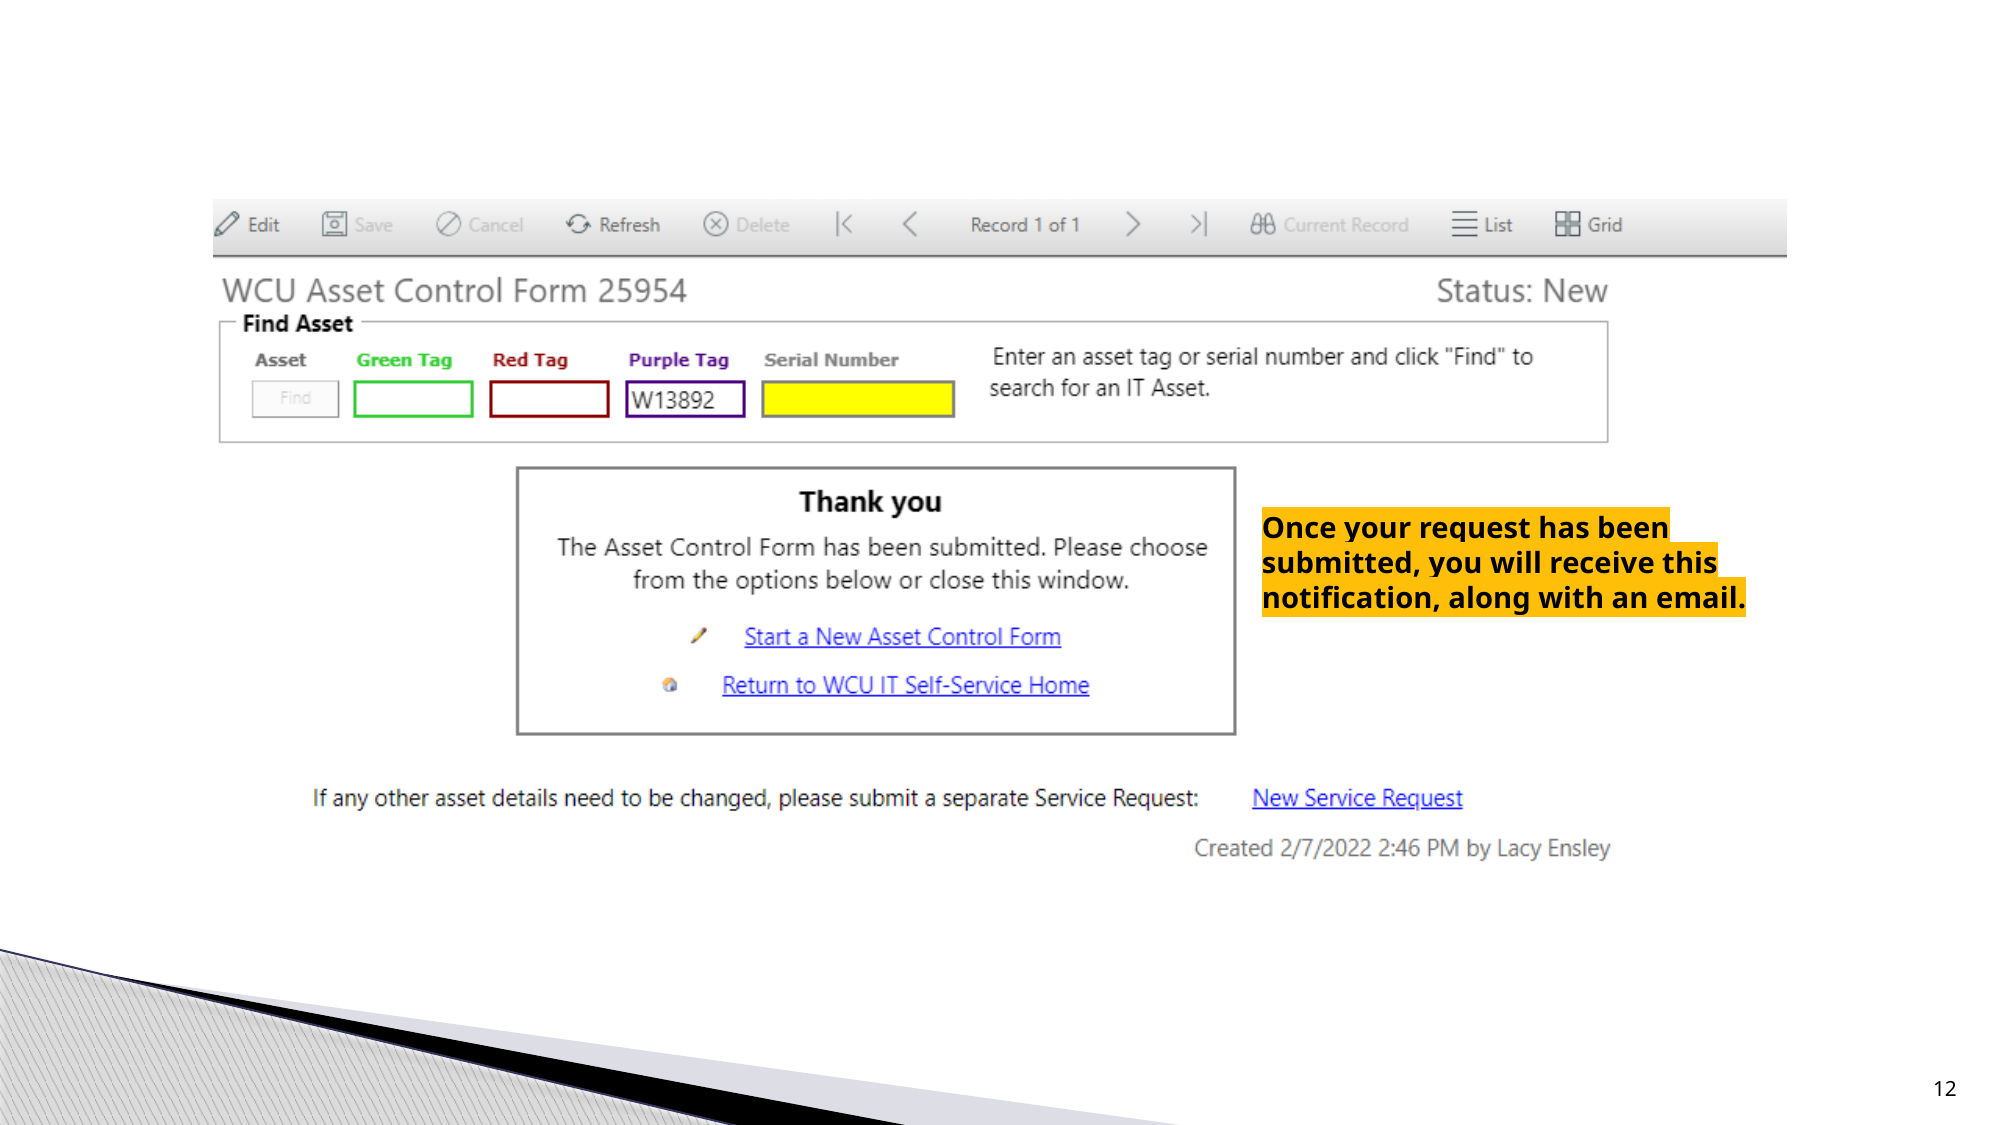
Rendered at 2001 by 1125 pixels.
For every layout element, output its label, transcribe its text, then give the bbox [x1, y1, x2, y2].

picture [212, 199, 1787, 894]
slide_number 12 [1891, 1051, 1972, 1112]
